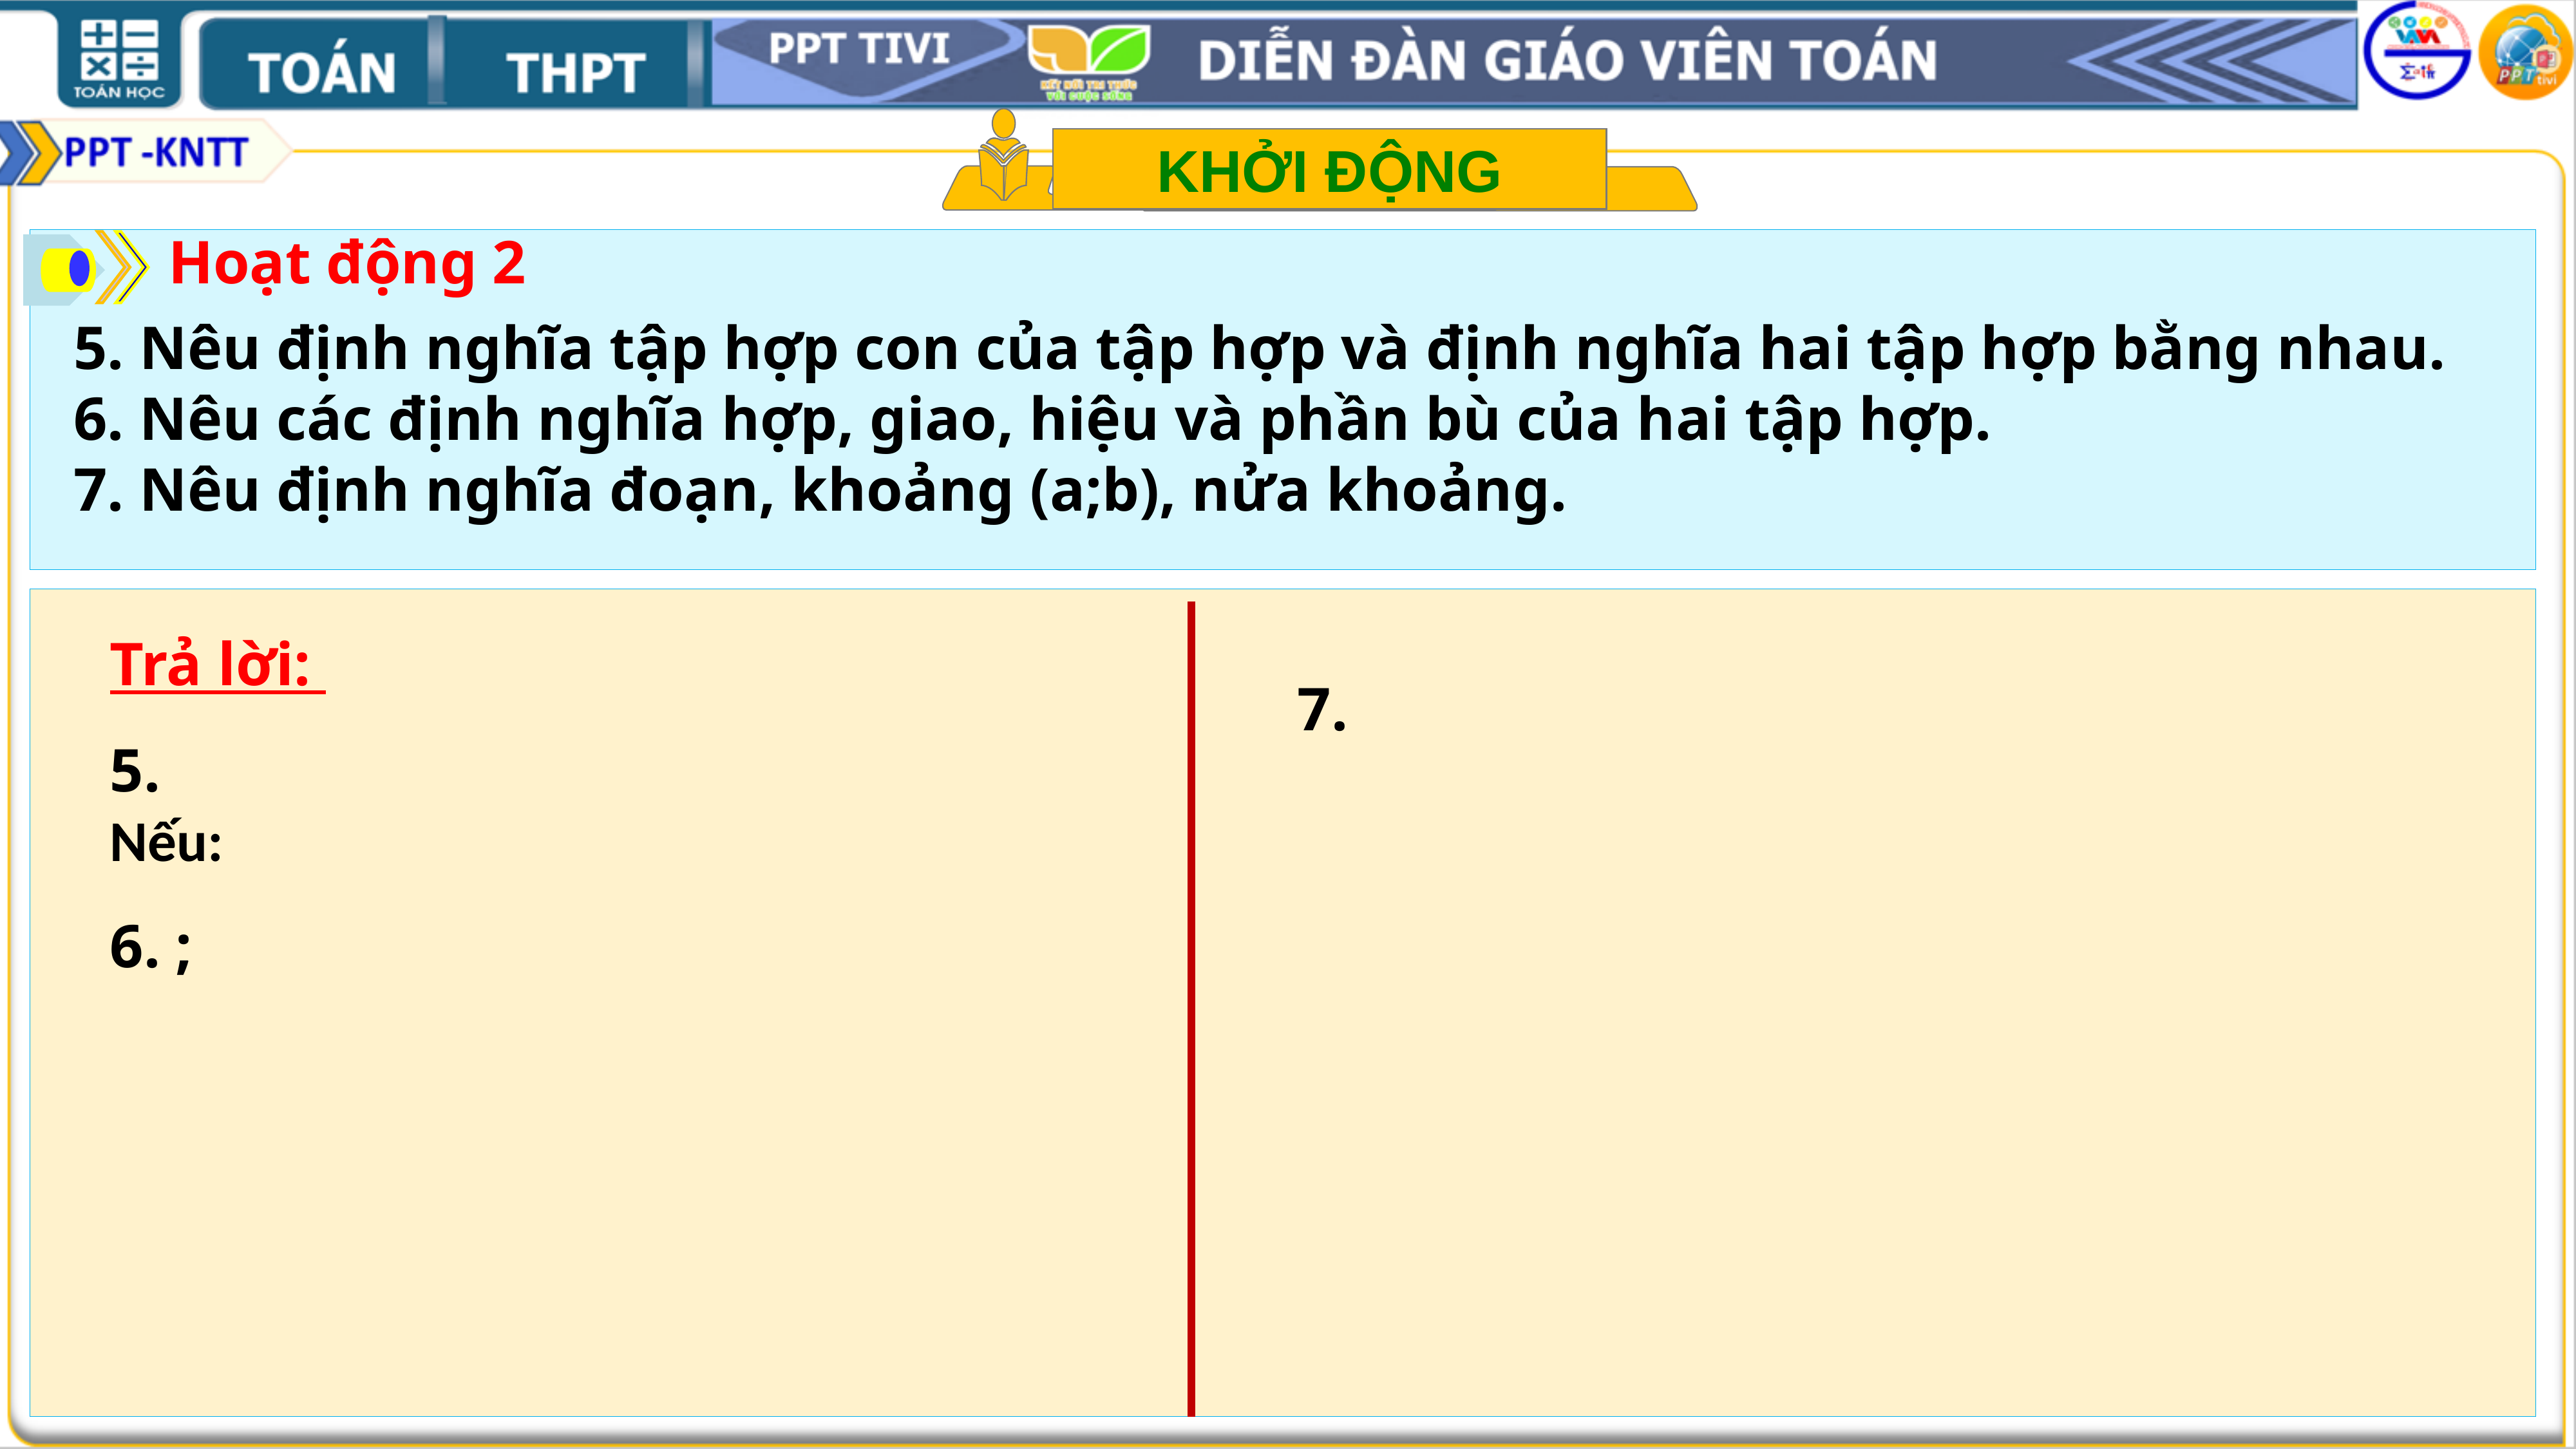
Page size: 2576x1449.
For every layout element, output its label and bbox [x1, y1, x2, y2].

picture [0, 0, 2576, 1449]
text_box [23, 225, 601, 310]
text_box [942, 108, 1698, 211]
text_box [30, 229, 2536, 570]
text_box [30, 589, 2536, 1417]
